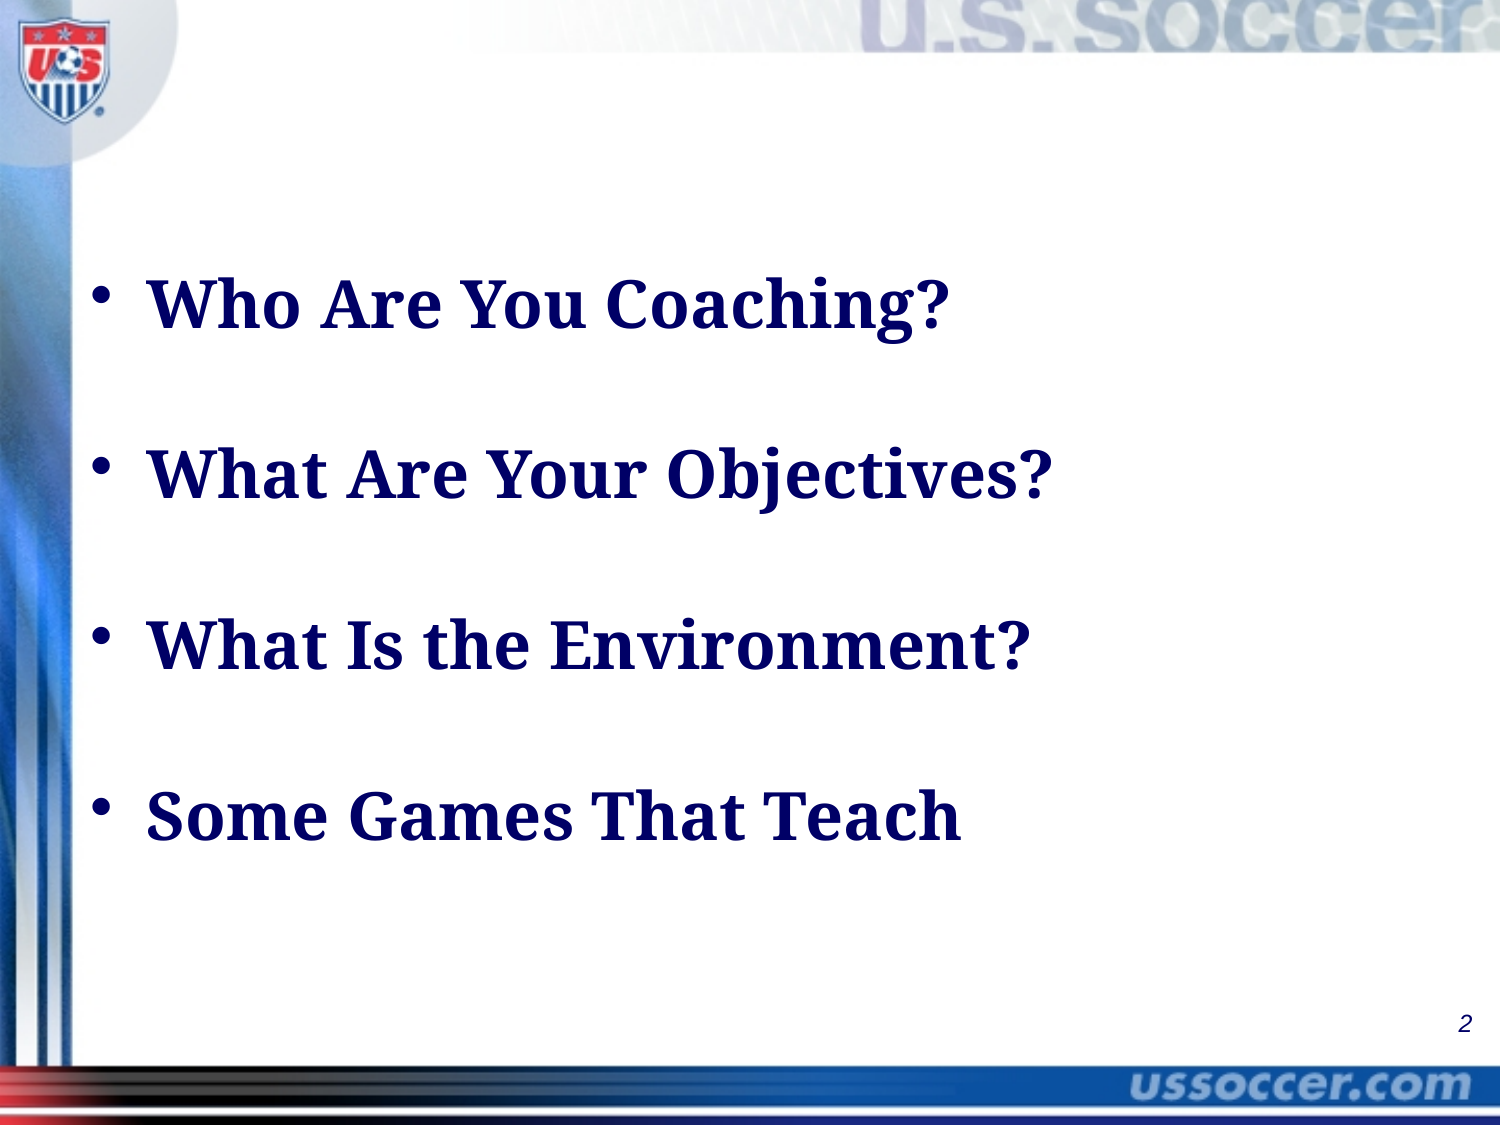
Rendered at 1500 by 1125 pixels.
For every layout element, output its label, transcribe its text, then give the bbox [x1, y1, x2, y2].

list Who Are You Coaching? What Are Your Objectives? What Is the Environment? Some Games That Teach [74, 169, 1426, 913]
slide_number 2 [1424, 999, 1488, 1079]
picture [0, 0, 1500, 1125]
